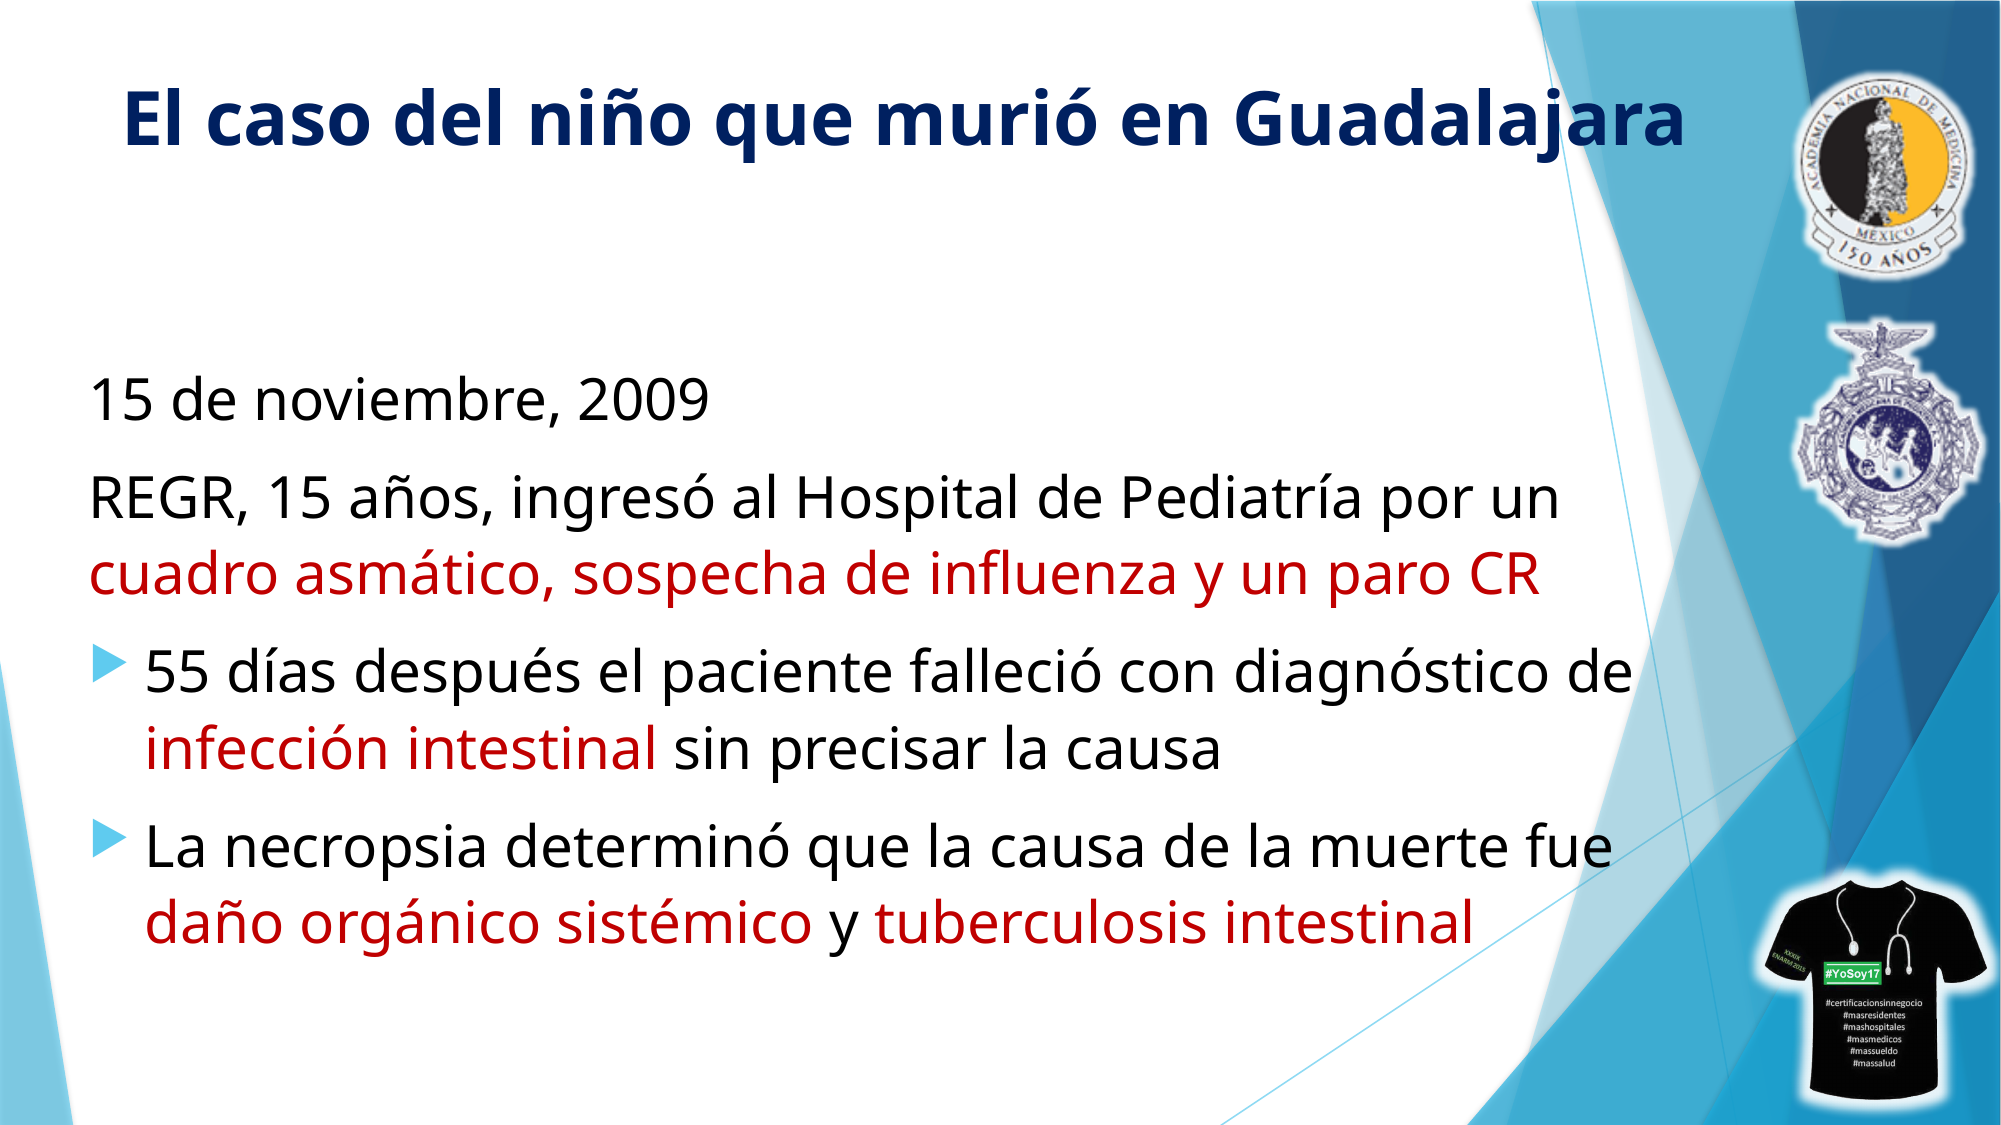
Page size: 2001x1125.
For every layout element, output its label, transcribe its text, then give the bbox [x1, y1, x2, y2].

picture [1756, 837, 1999, 1107]
picture [1778, 63, 1986, 287]
title El caso del niño que murió en Guadalajara [73, 63, 1738, 280]
list 15 de noviembre, 2009 REGR, 15 años, ingresó al Hospital de Pediatría por un cuadro asmático, sospecha de influenza y un paro CR 55 días después el paciente falleció con diagnóstico de infección intestinal sin precisar la causa La necropsia determinó que la causa de la muerte fue daño orgánico sistémico y tuberculosis intestinal [73, 233, 1720, 1078]
picture [1793, 322, 1984, 545]
